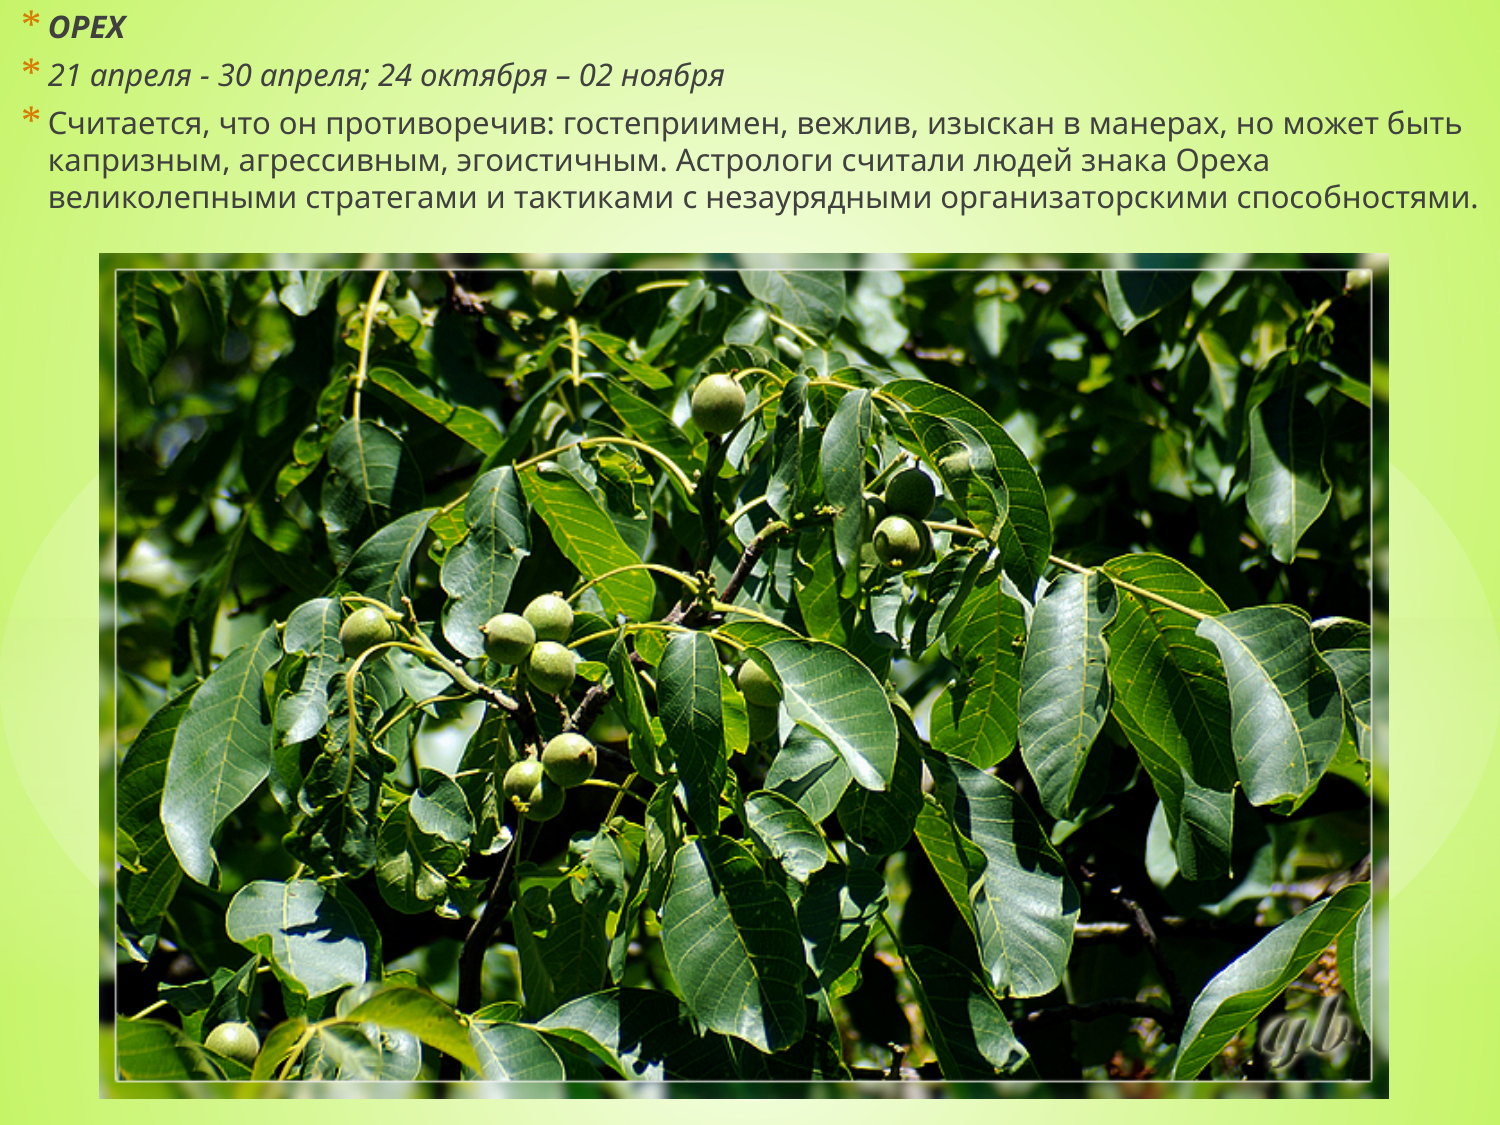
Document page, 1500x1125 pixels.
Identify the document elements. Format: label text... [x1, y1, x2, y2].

picture [99, 253, 1390, 1099]
list ОРЕХ 21 апреля - 30 апреля; 24 октября – 02 ноября Считается, что он противоречив: гостеприимен, вежлив, изыскан в манерах, но может быть капризным, агрессивным, эгоистичным. Астрологи считали людей знака Ореха великолепными стратегами и тактиками с незаурядными организаторскими способностями. [0, 0, 1500, 262]
